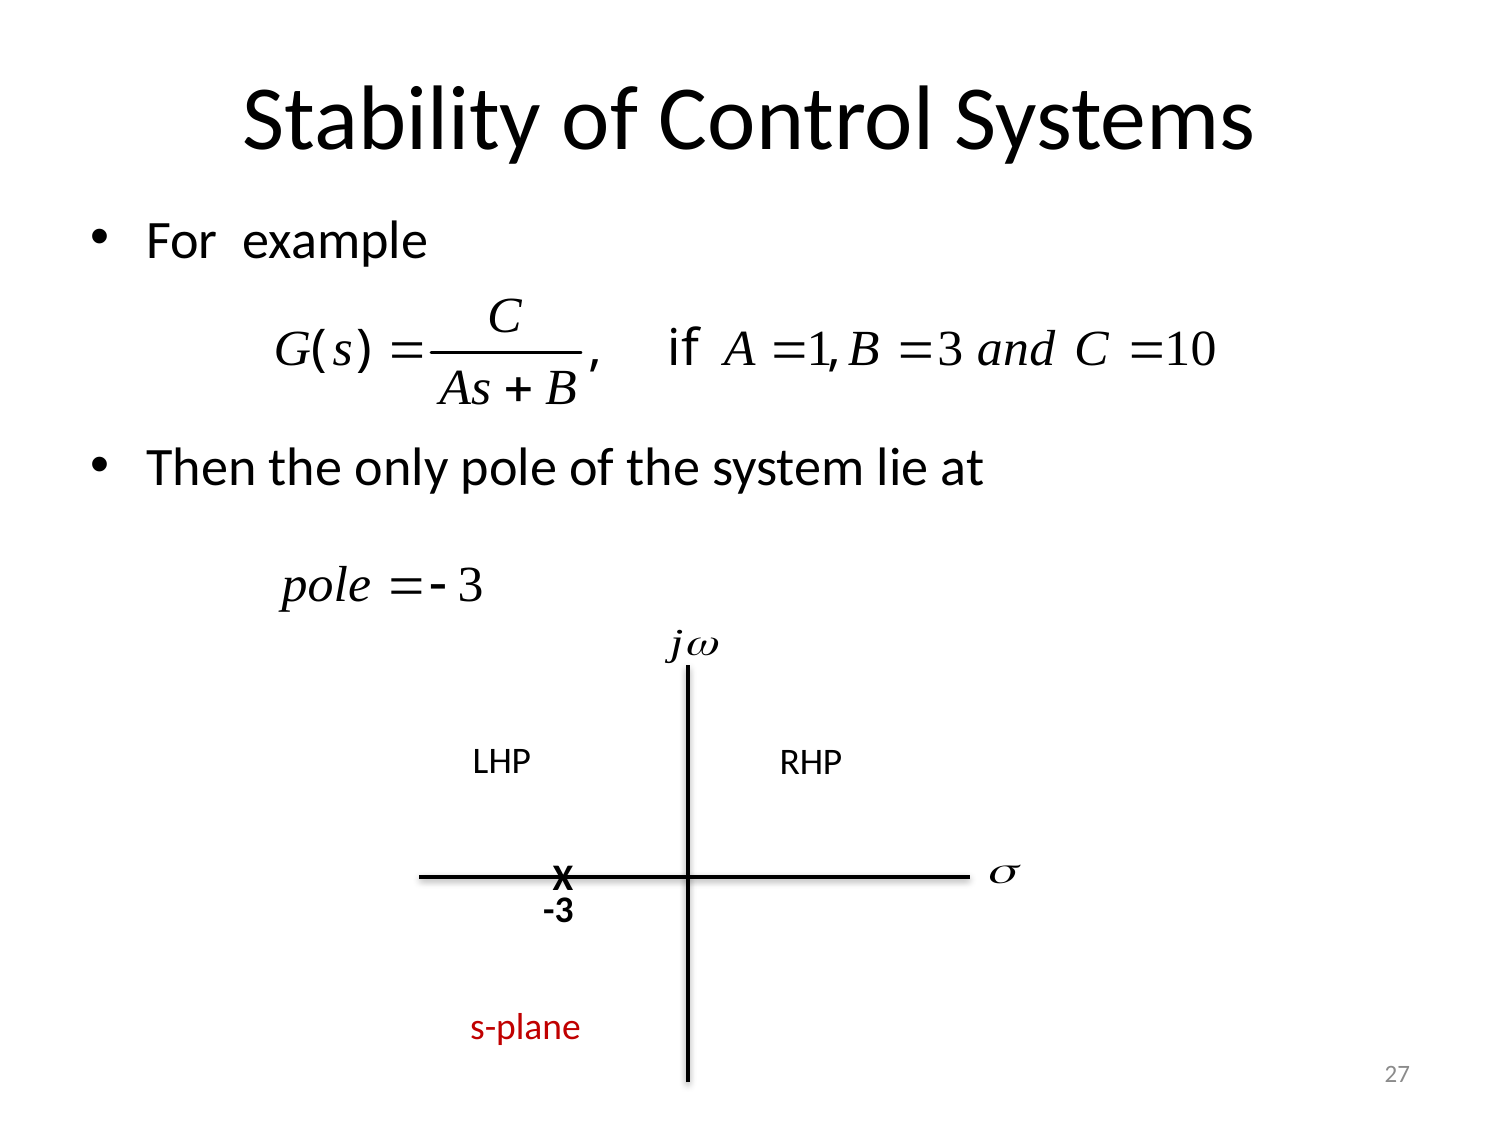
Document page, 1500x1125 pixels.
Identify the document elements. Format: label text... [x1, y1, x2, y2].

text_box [265, 278, 1226, 422]
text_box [265, 550, 495, 627]
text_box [418, 621, 1034, 1083]
title Stability of Control Systems [75, 19, 1425, 196]
slide_number 27 [1074, 1042, 1425, 1103]
list For example Then the only pole of the system lie at [75, 196, 1425, 939]
